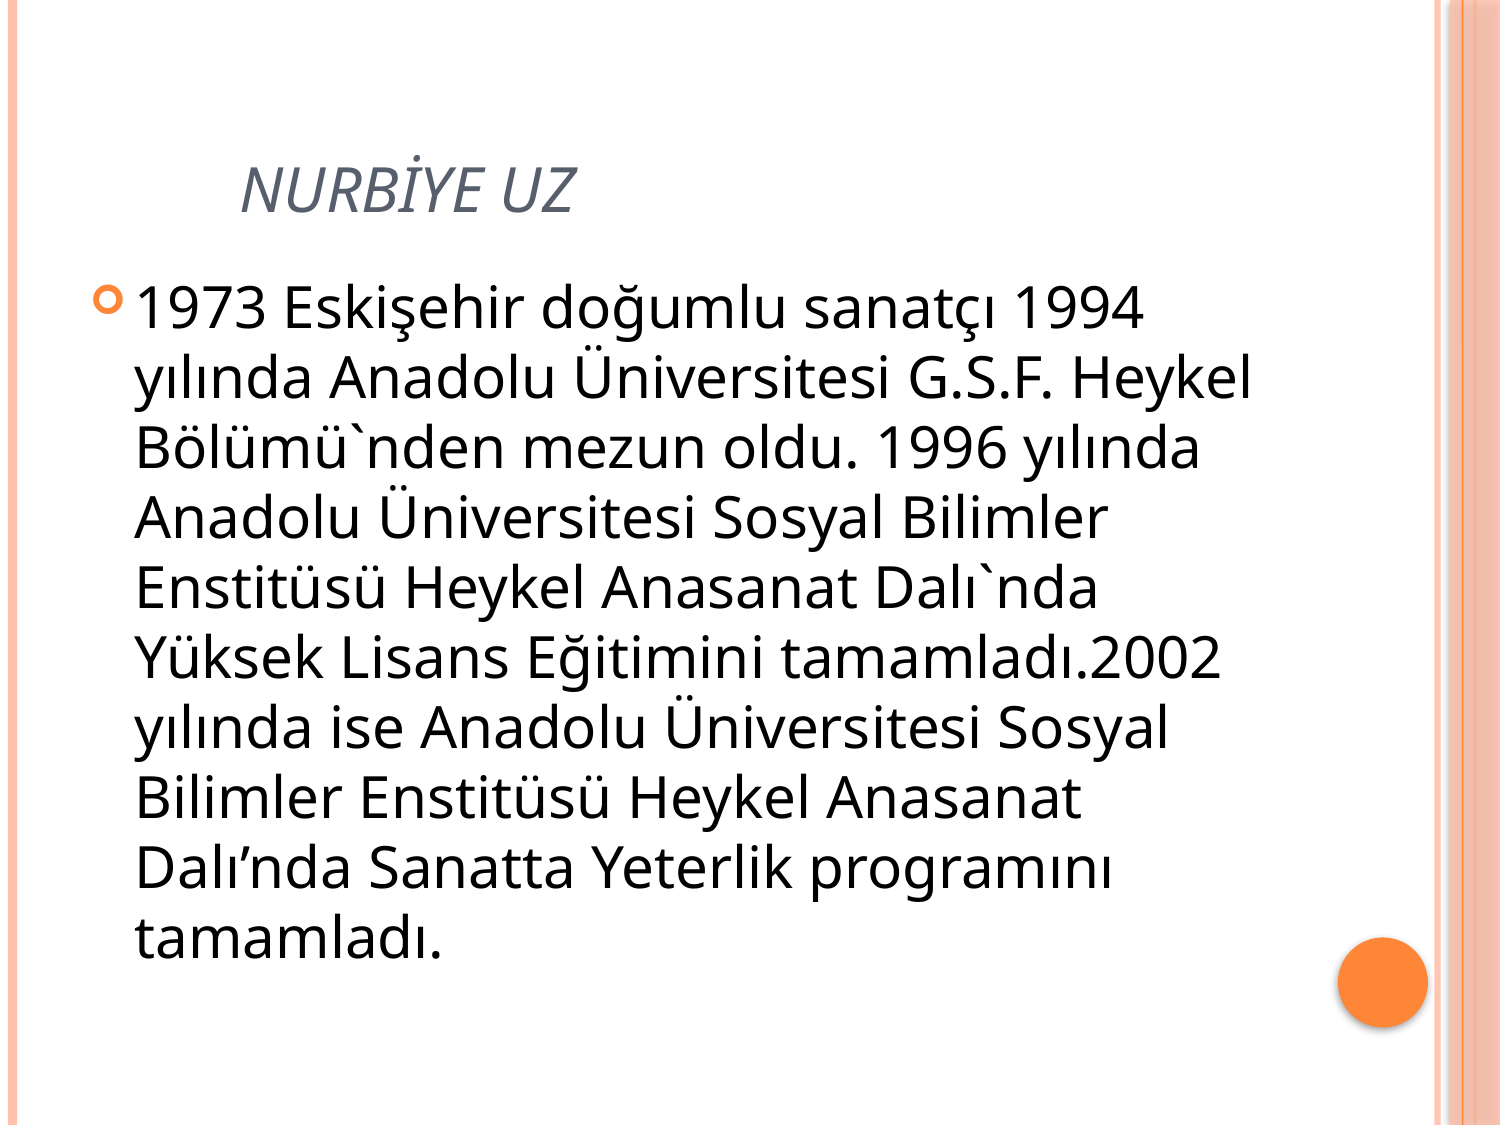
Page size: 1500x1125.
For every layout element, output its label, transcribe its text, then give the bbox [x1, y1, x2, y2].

title nurbiye uz [75, 45, 1300, 233]
list 1973 Eskişehir doğumlu sanatçı 1994 yılında Anadolu Üniversitesi G.S.F. Heykel Bölümü`nden mezun oldu. 1996 yılında Anadolu Üniversitesi Sosyal Bilimler Enstitüsü Heykel Anasanat Dalı`nda Yüksek Lisans Eğitimini tamamladı.2002 yılında ise Anadolu Üniversitesi Sosyal Bilimler Enstitüsü Heykel Anasanat Dalı’nda Sanatta Yeterlik programını tamamladı. [75, 262, 1300, 1062]
